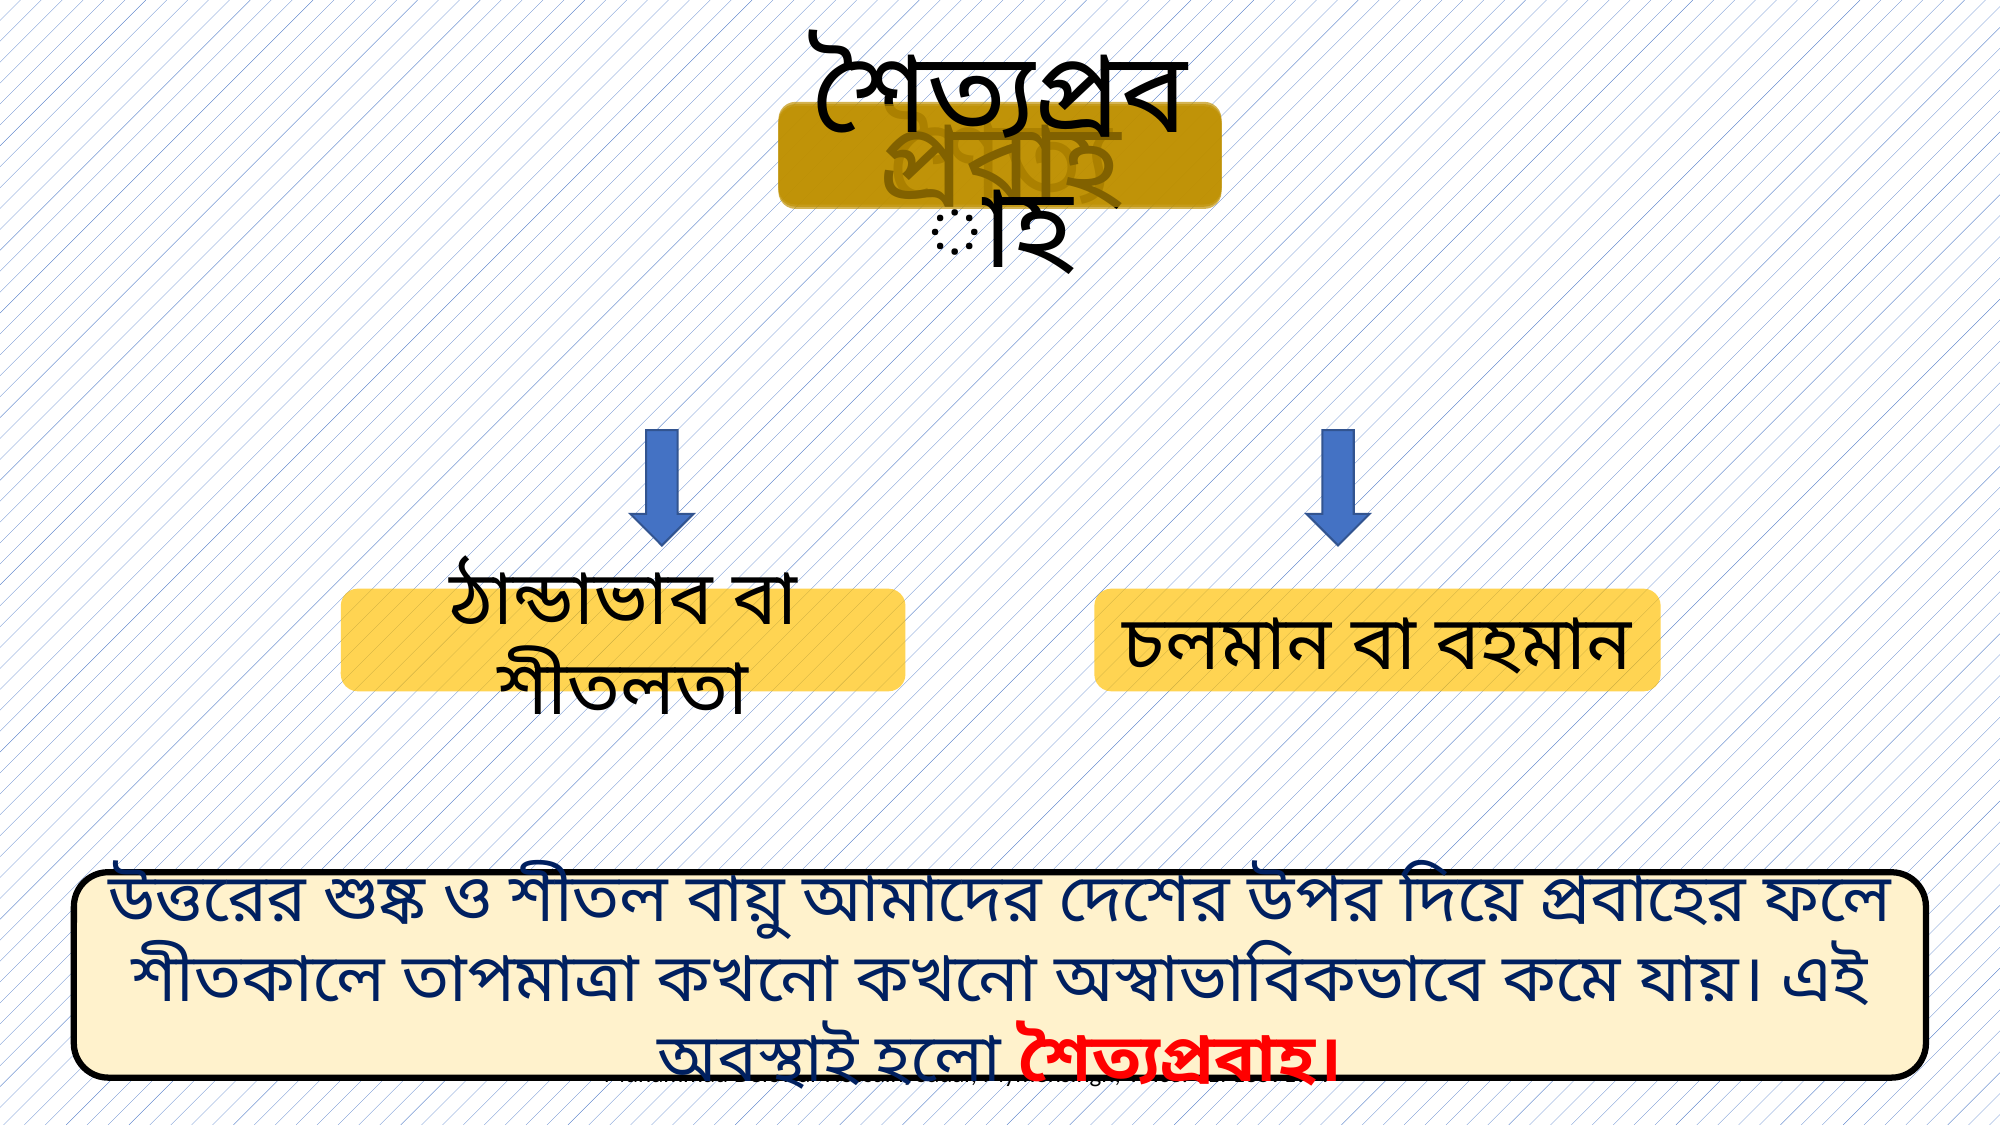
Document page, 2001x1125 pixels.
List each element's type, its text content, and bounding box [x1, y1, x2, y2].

text_box চলমান বা বহমান [1093, 587, 1662, 693]
text_box উত্তরের শুষ্ক ও শীতল বায়ু আমাদের দেশের উপর দিয়ে প্রবাহের ফলে শীতকালে তাপমাত্রা কখনো কখনো অস্বাভাবিকভাবে কমে যায়। এই অবস্থাই হলো শৈত্যপ্রবাহ। [72, 871, 1927, 1079]
text_box [1304, 429, 1373, 547]
text_box শৈত্যপ্রবাহ [777, 102, 1223, 208]
text_box শৈত্য [777, 100, 1223, 116]
text_box [627, 429, 696, 547]
text_box ঠান্ডাভাব বা শীতলতা [339, 587, 907, 693]
